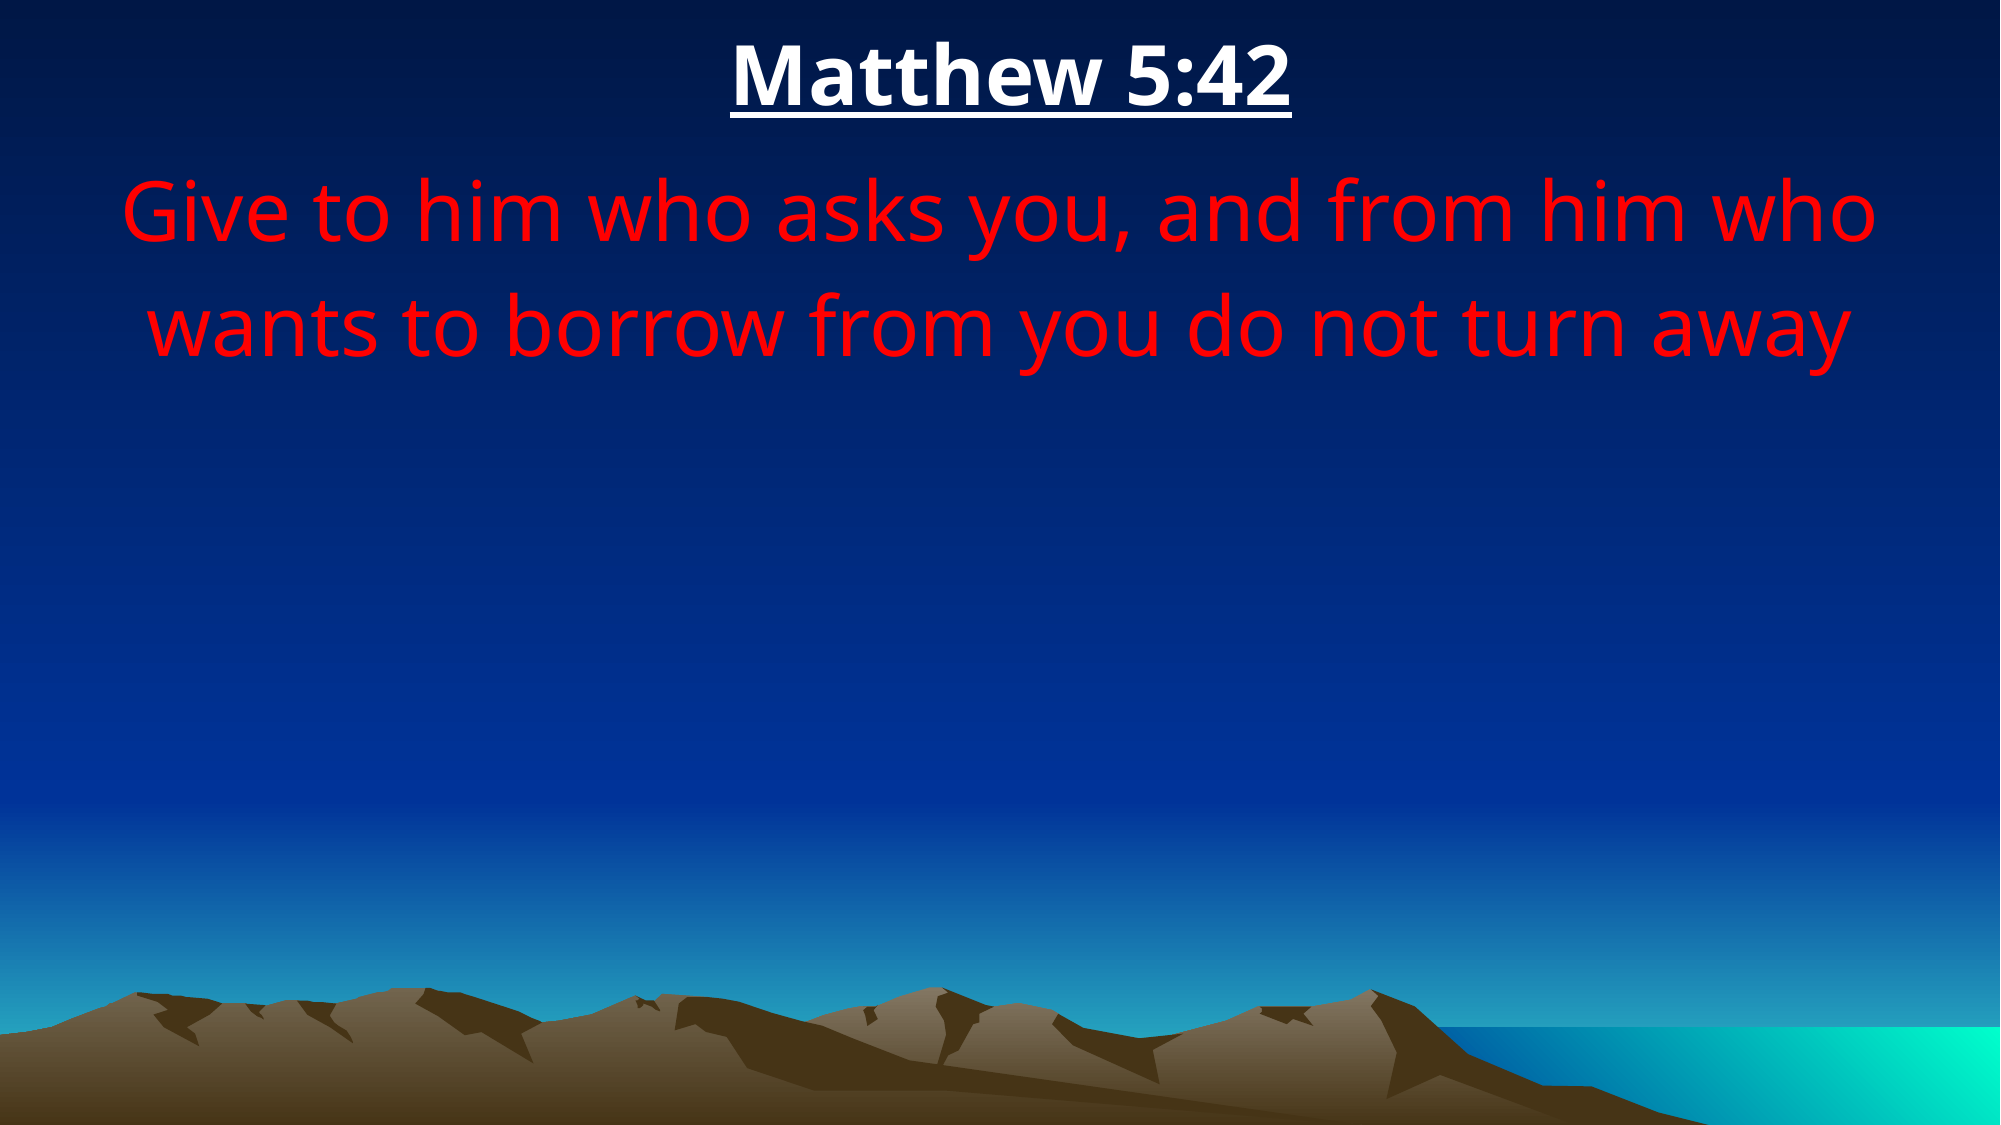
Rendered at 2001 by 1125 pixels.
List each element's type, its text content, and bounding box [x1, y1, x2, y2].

text_box Matthew 5:42 Give to him who asks you, and from him who wants to borrow from you do not turn away [0, 0, 2000, 988]
